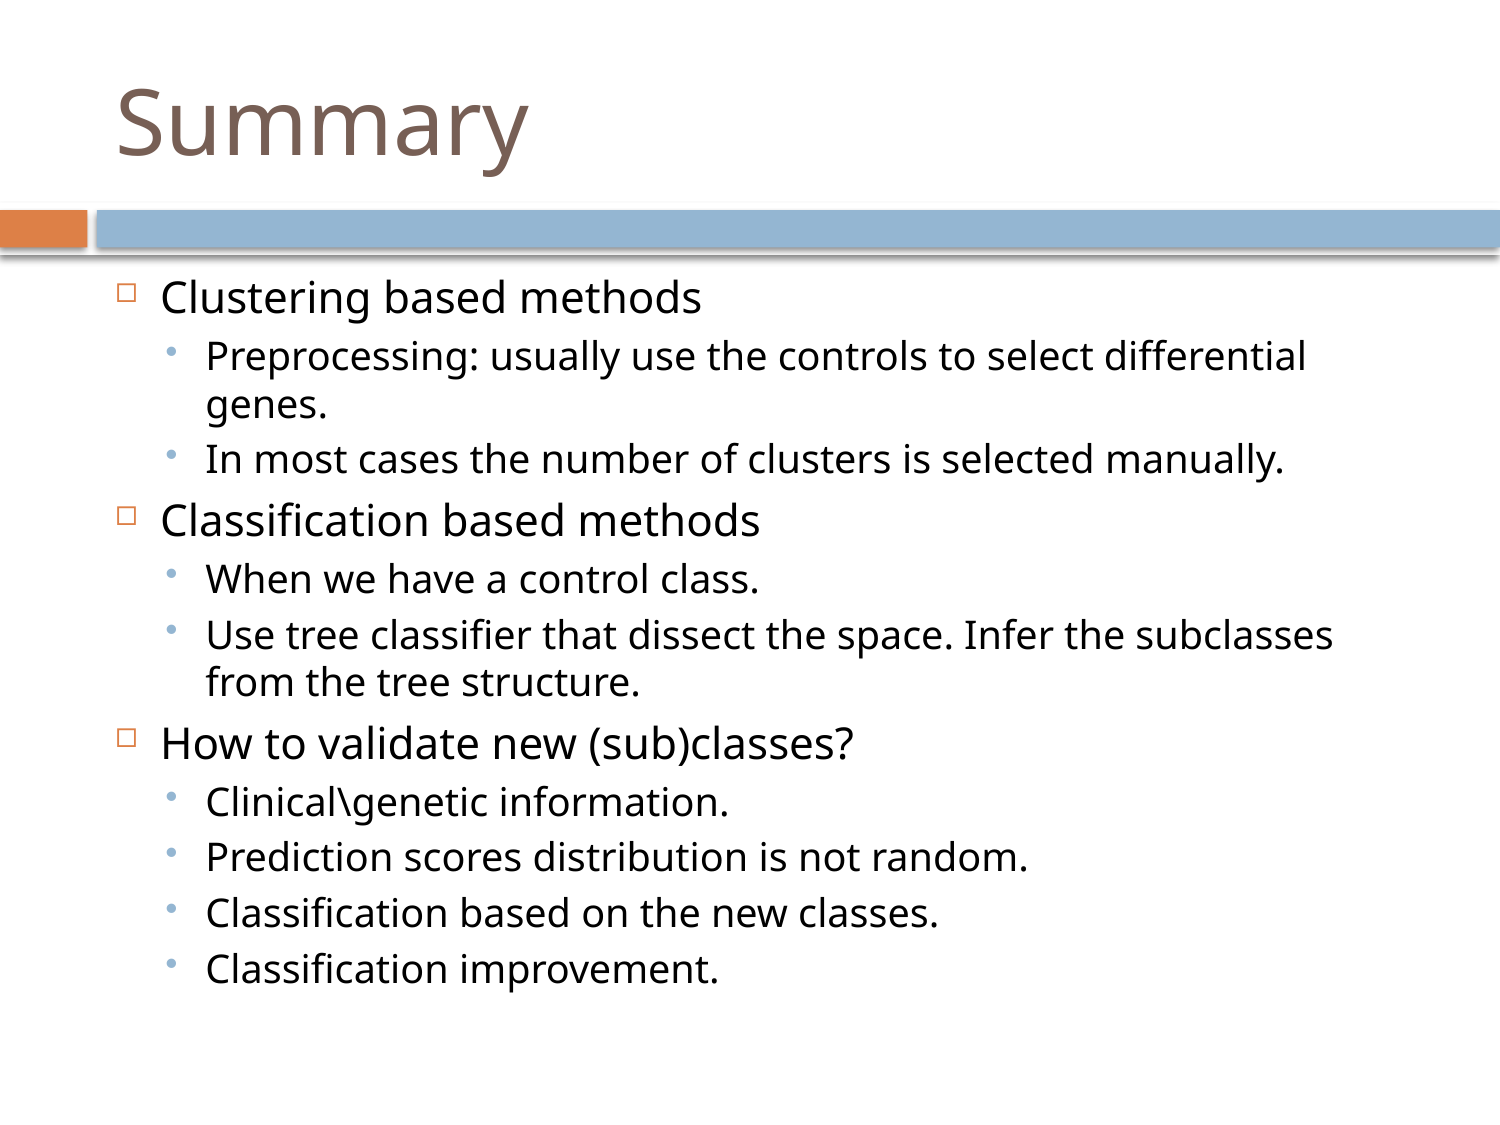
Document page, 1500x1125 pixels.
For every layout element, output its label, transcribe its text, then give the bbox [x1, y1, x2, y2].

title Summary [100, 37, 1438, 200]
list Clustering based methods Preprocessing: usually use the controls to select differential genes. In most cases the number of clusters is selected manually. Classification based methods When we have a control class. Use tree classifier that dissect the space. Infer the subclasses from the tree structure. How to validate new (sub)classes? Clinical\genetic information. Prediction scores distribution is not random. Classification based on the new classes. Classification improvement. [100, 262, 1438, 1000]
